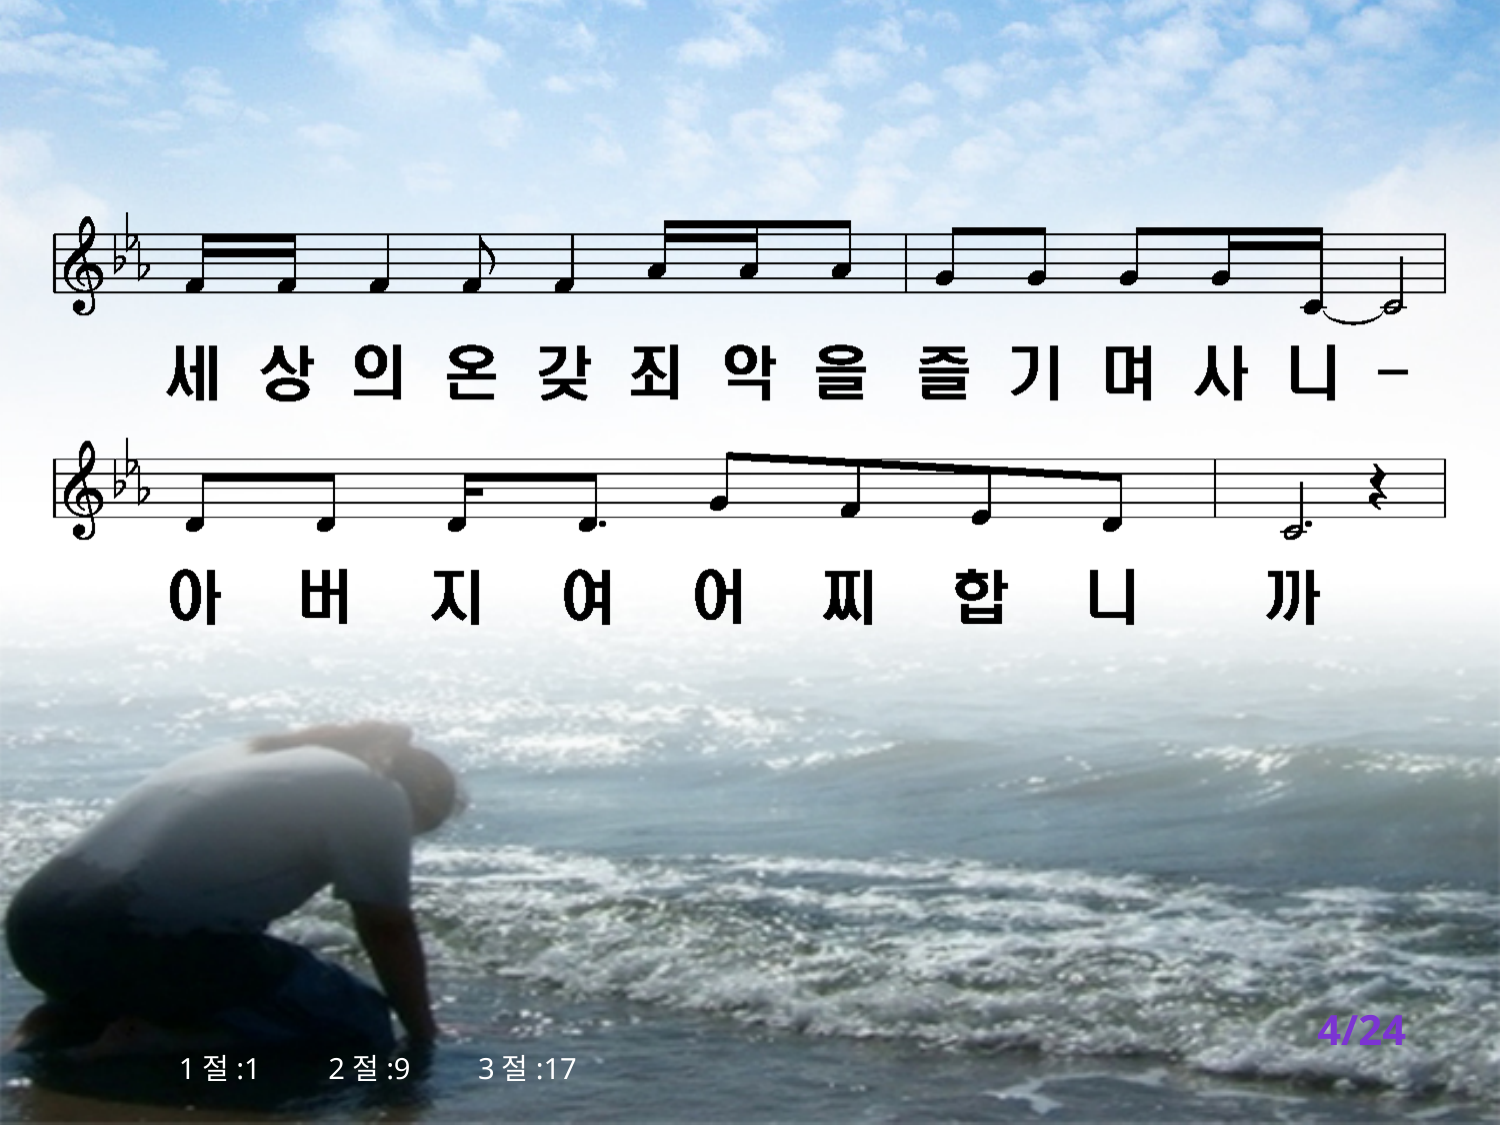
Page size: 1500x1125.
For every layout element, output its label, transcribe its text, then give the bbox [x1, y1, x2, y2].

text_box 4/24 [1302, 996, 1422, 1062]
text_box 1절:1 2절:9 3절:17 [164, 1042, 622, 1093]
picture [0, 0, 1500, 1125]
